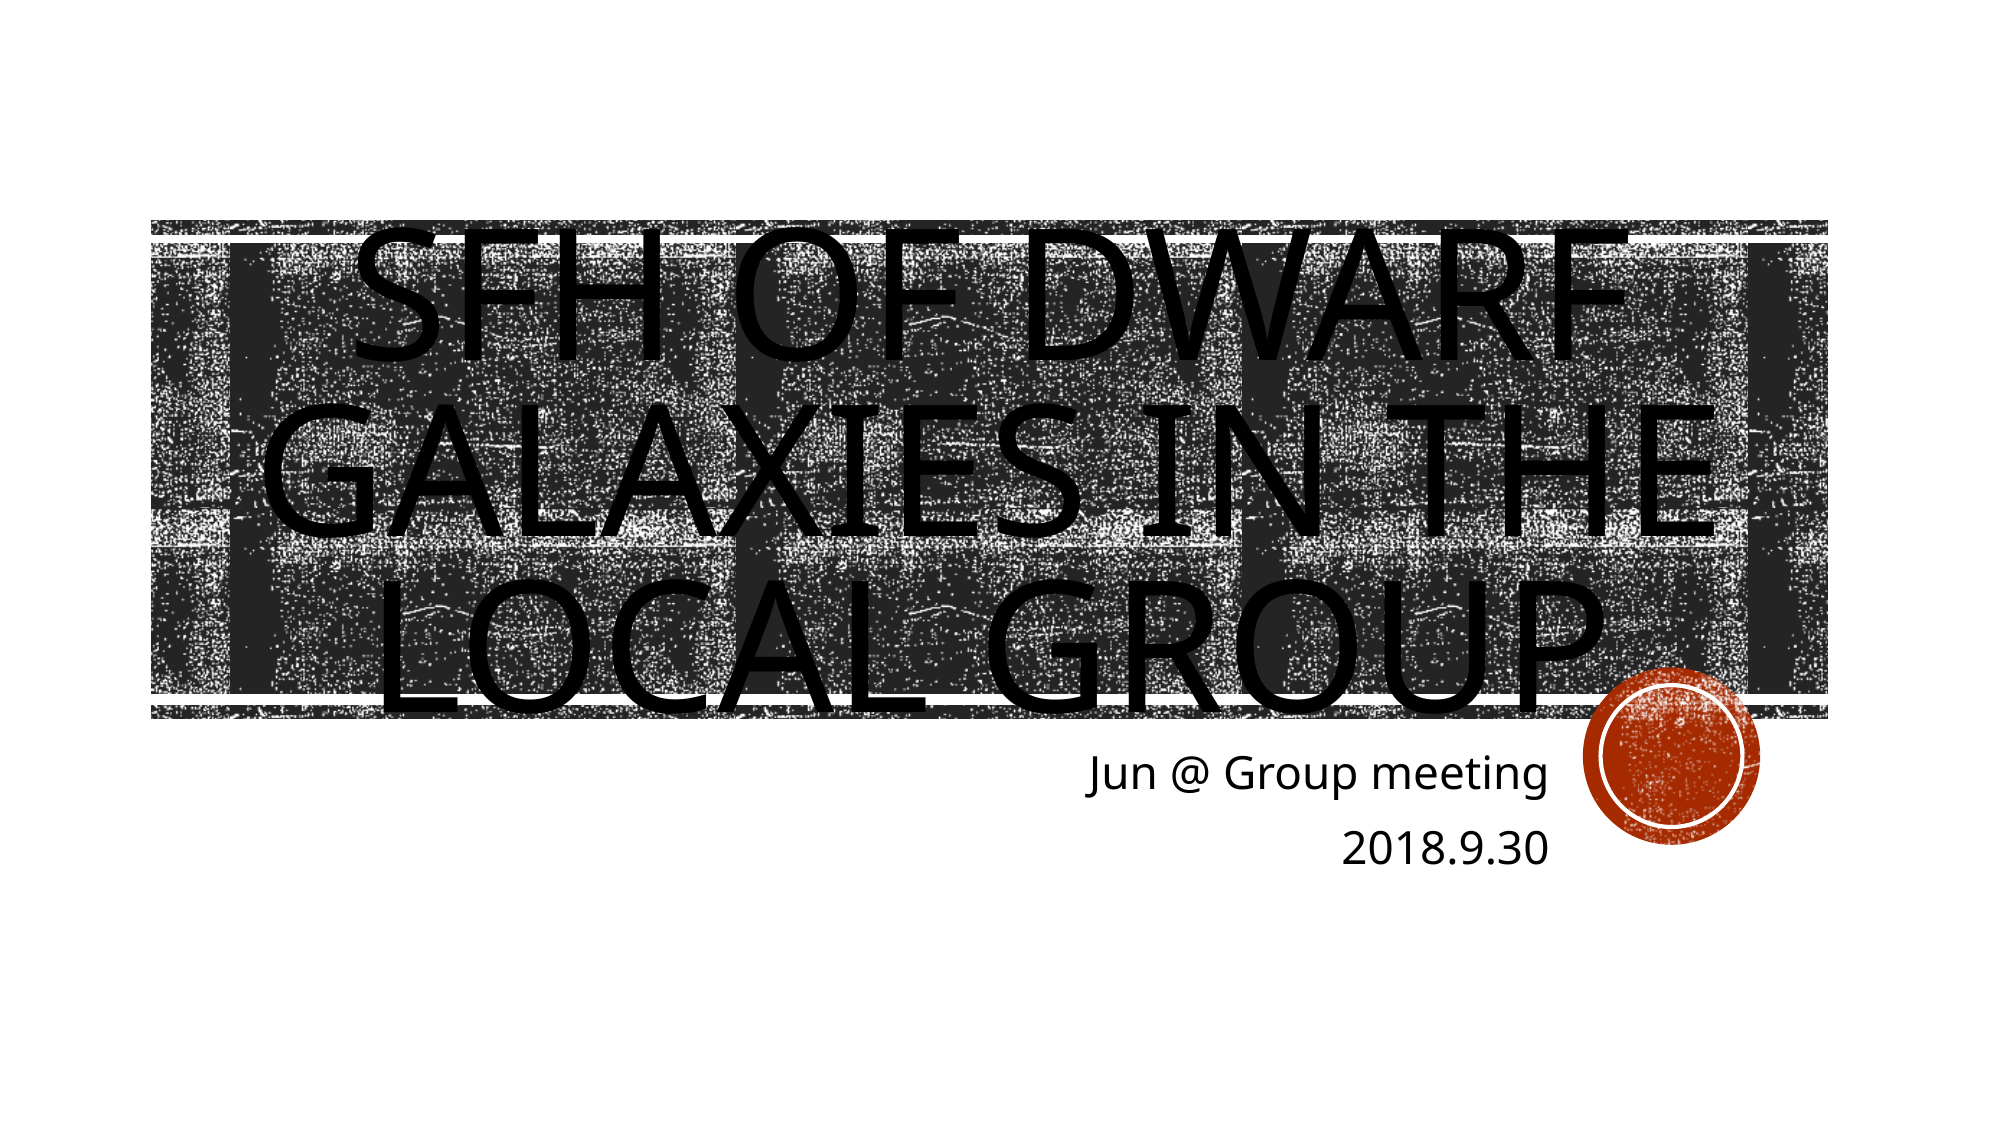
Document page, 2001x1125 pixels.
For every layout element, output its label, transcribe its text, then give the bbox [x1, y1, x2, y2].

subtitle Jun @ Group meeting 2018.9.30 [270, 742, 1565, 919]
title SFH of dwarf galaxies in the Local Group [172, 234, 1808, 733]
